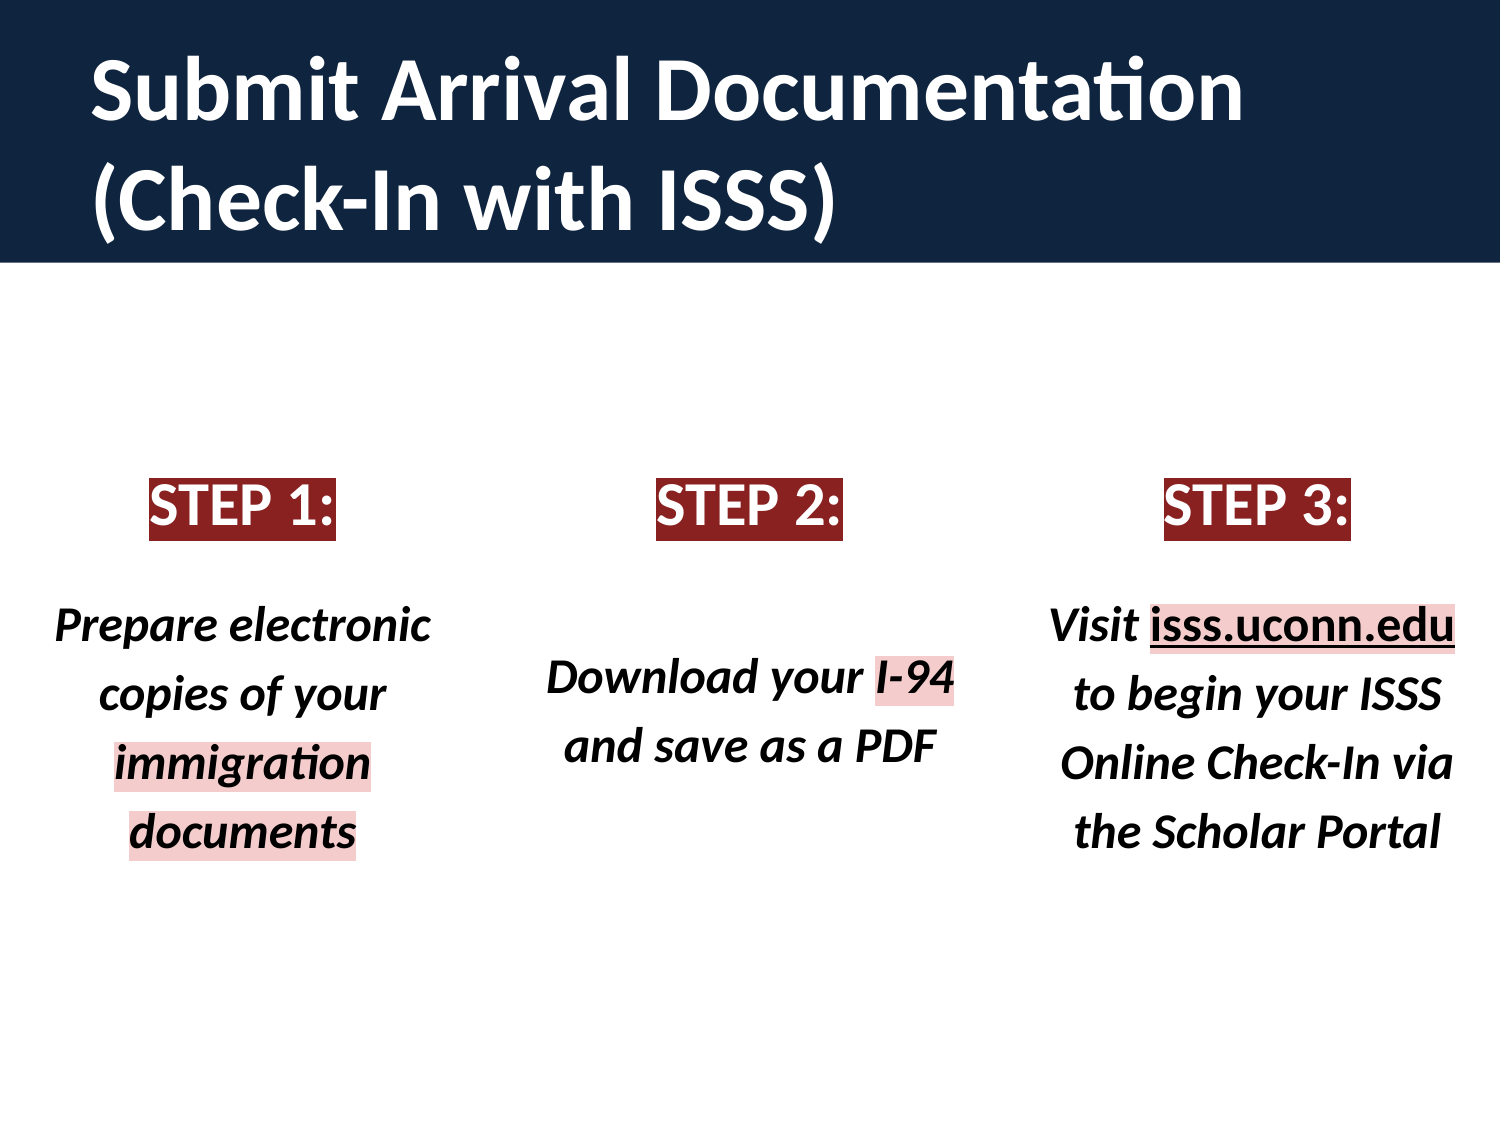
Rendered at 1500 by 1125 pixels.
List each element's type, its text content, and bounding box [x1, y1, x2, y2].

text_box STEP 3: Visit isss.uconn.edu to begin your ISSS Online Check-In via the Scholar Portal [1026, 447, 1489, 933]
text_box [0, 0, 1500, 263]
text_box STEP 1: Prepare electronic copies of your immigration documents [11, 447, 474, 933]
text_box STEP 2: Download your I-94 and save as a PDF [518, 447, 982, 933]
title Submit Arrival Documentation (Check-In with ISSS) [75, 45, 1425, 233]
